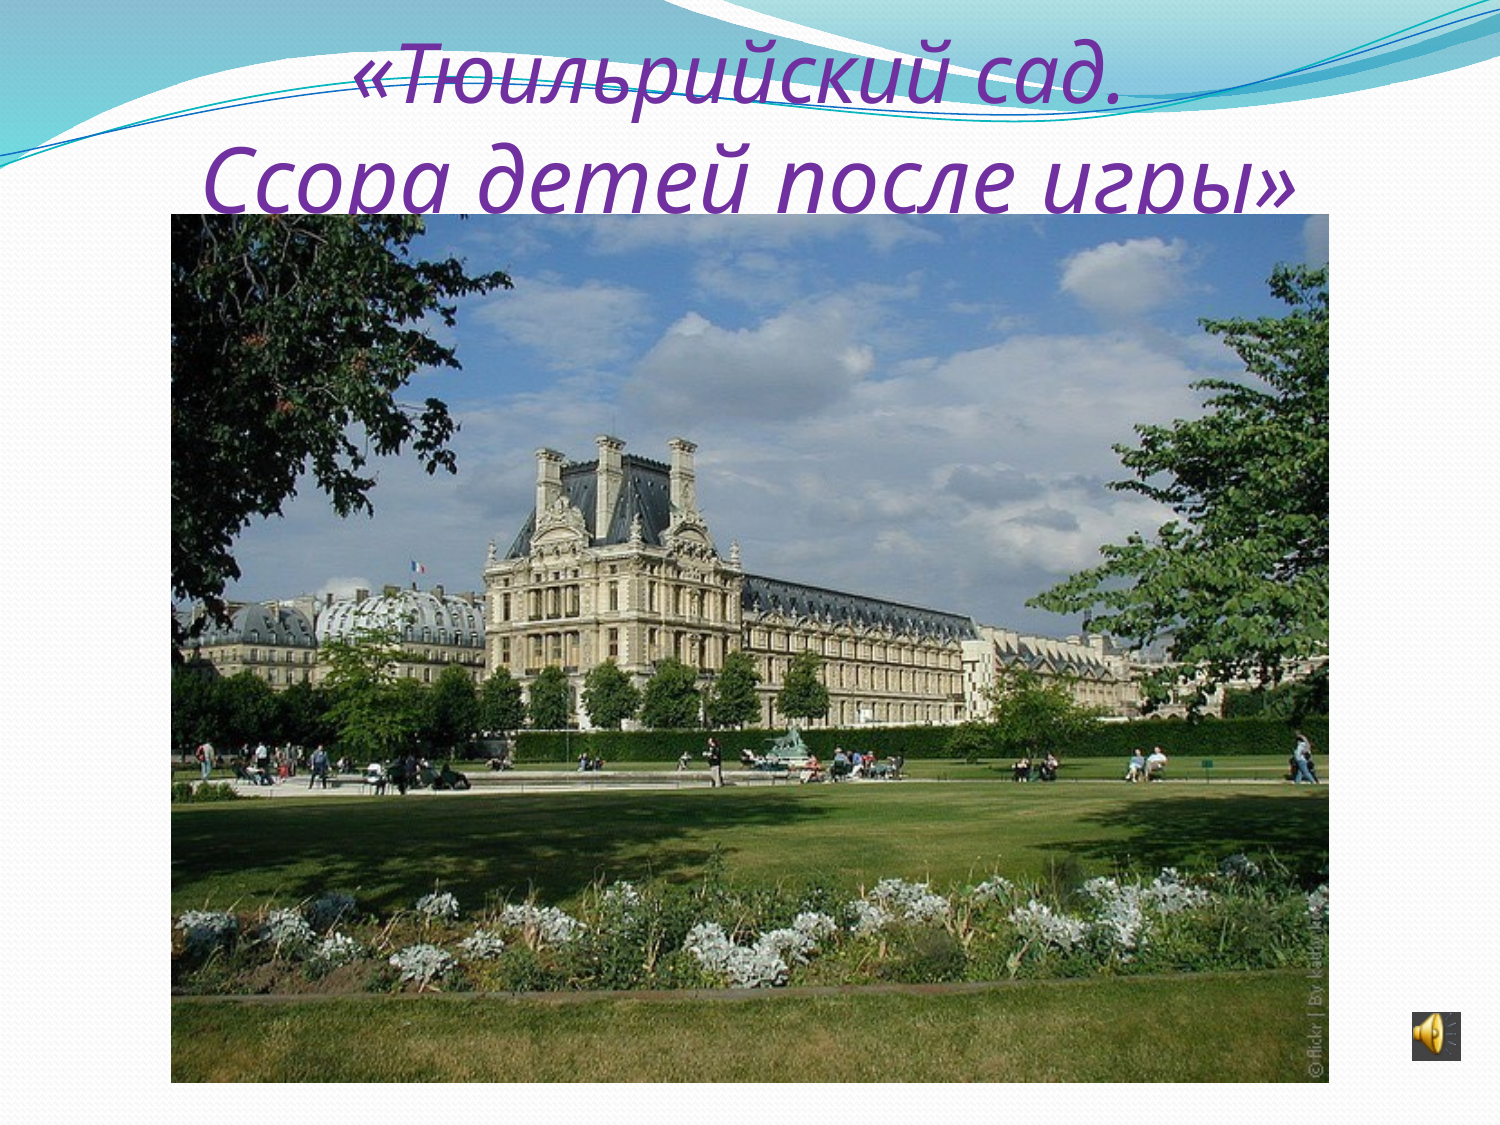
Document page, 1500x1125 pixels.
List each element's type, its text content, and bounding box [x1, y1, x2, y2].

picture [1411, 1011, 1462, 1062]
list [170, 214, 1329, 1083]
title «Тюильрийский сад. Ссора детей после игры» [75, 45, 1425, 232]
